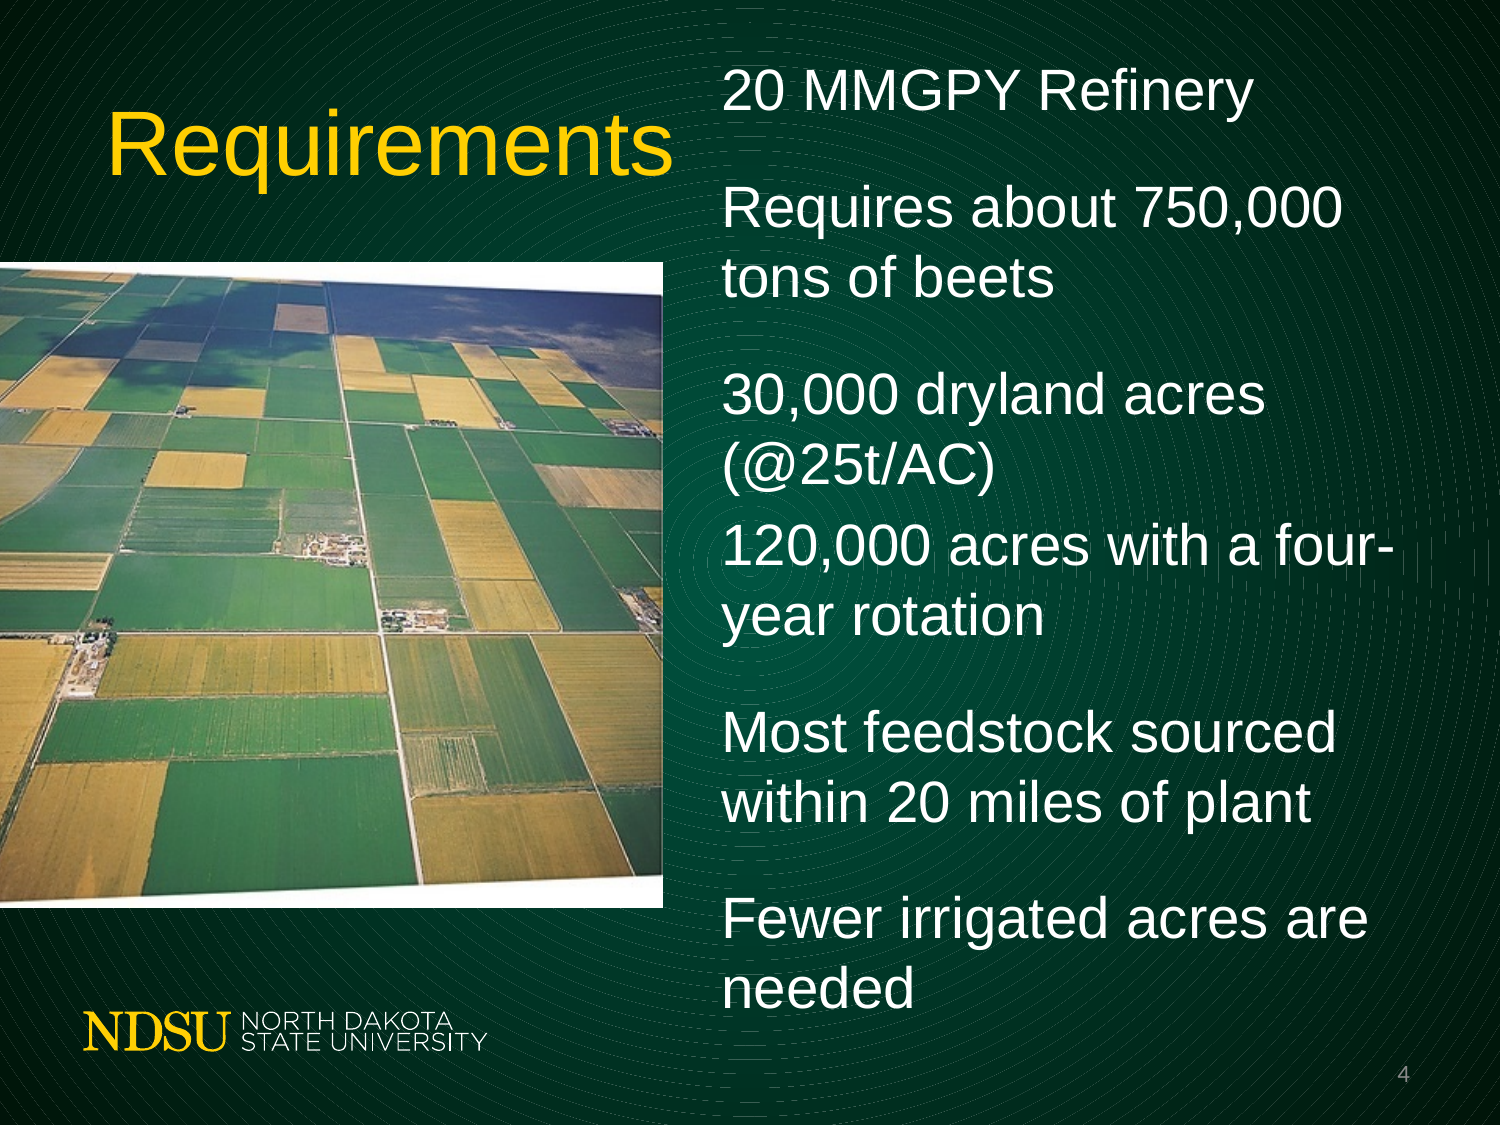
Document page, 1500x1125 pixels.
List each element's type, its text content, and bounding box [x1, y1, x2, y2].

picture [0, 262, 663, 909]
list 20 MMGPY Refinery Requires about 750,000 tons of beets 30,000 dryland acres (@25t/AC) 120,000 acres with a four-year rotation Most feedstock sourced within 20 miles of plant Fewer irrigated acres are needed [706, 45, 1425, 1005]
slide_number 4 [1074, 1042, 1425, 1103]
title Requirements [75, 45, 706, 233]
